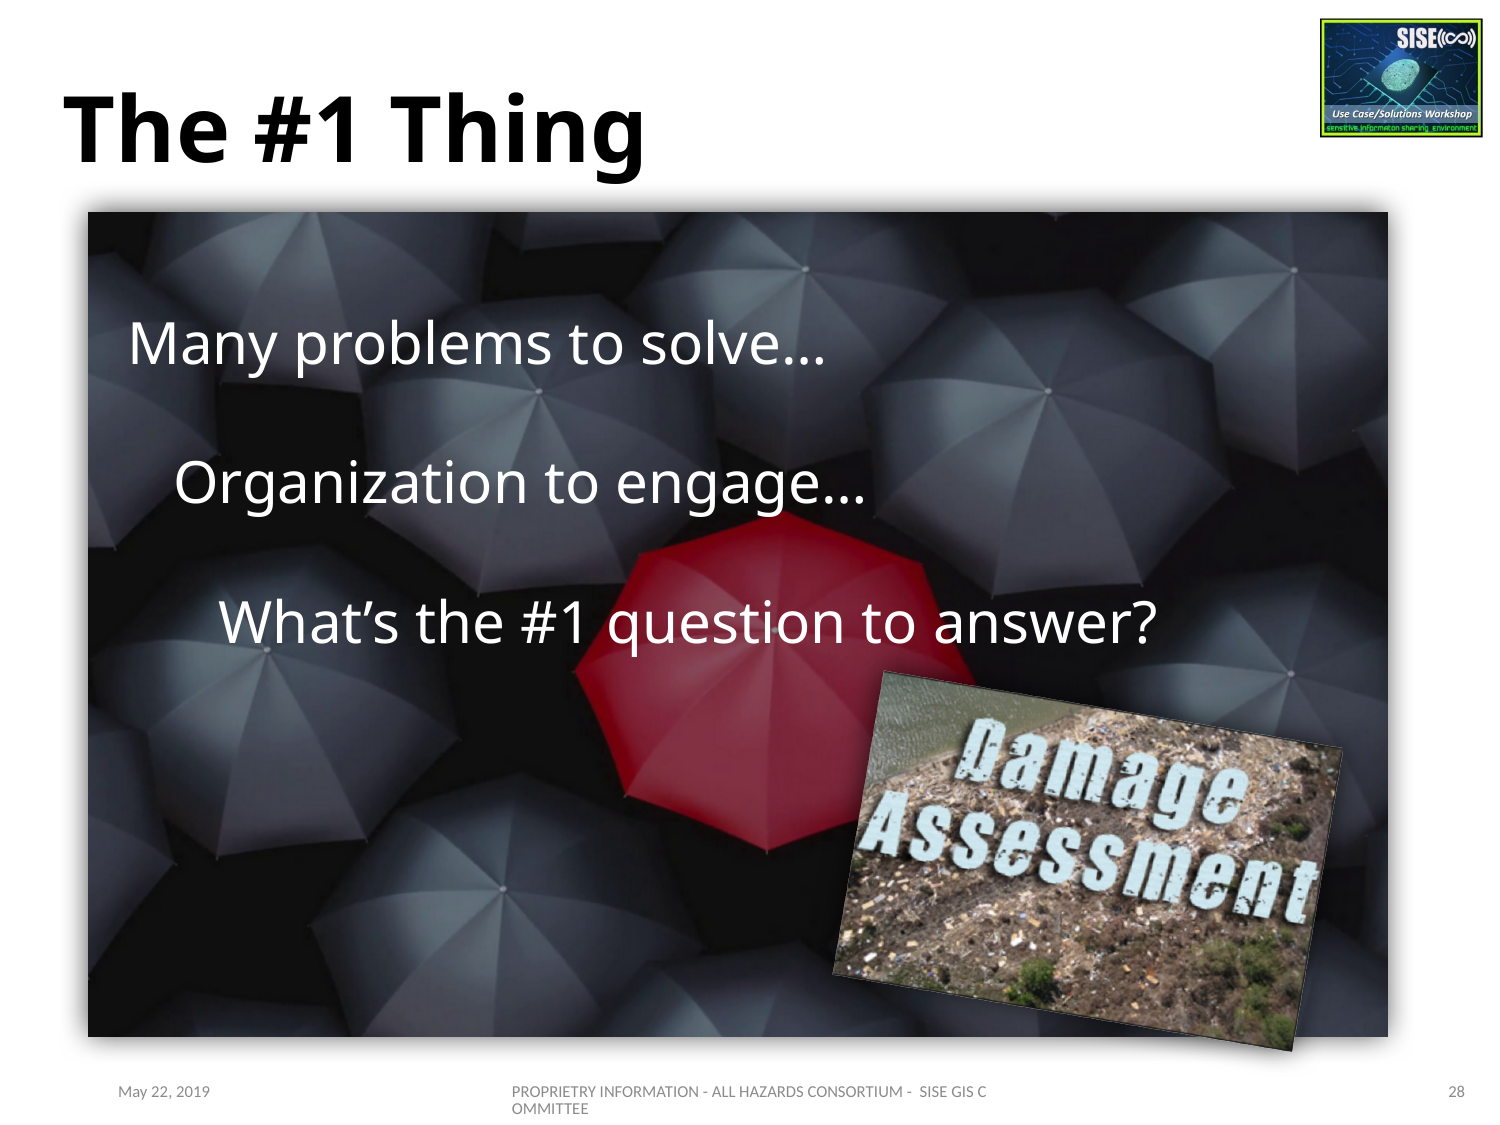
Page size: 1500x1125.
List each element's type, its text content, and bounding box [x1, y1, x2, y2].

picture [88, 212, 1388, 1051]
slide_number 28 [1142, 1061, 1481, 1121]
picture [1319, 18, 1483, 138]
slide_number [103, 1061, 441, 1121]
title The #1 Thing [47, 24, 1342, 243]
footer PROPRIETRY INFORMATION - ALL HAZARDS CONSORTIUM - SISE GIS COMMITTEE [496, 1061, 1004, 1121]
